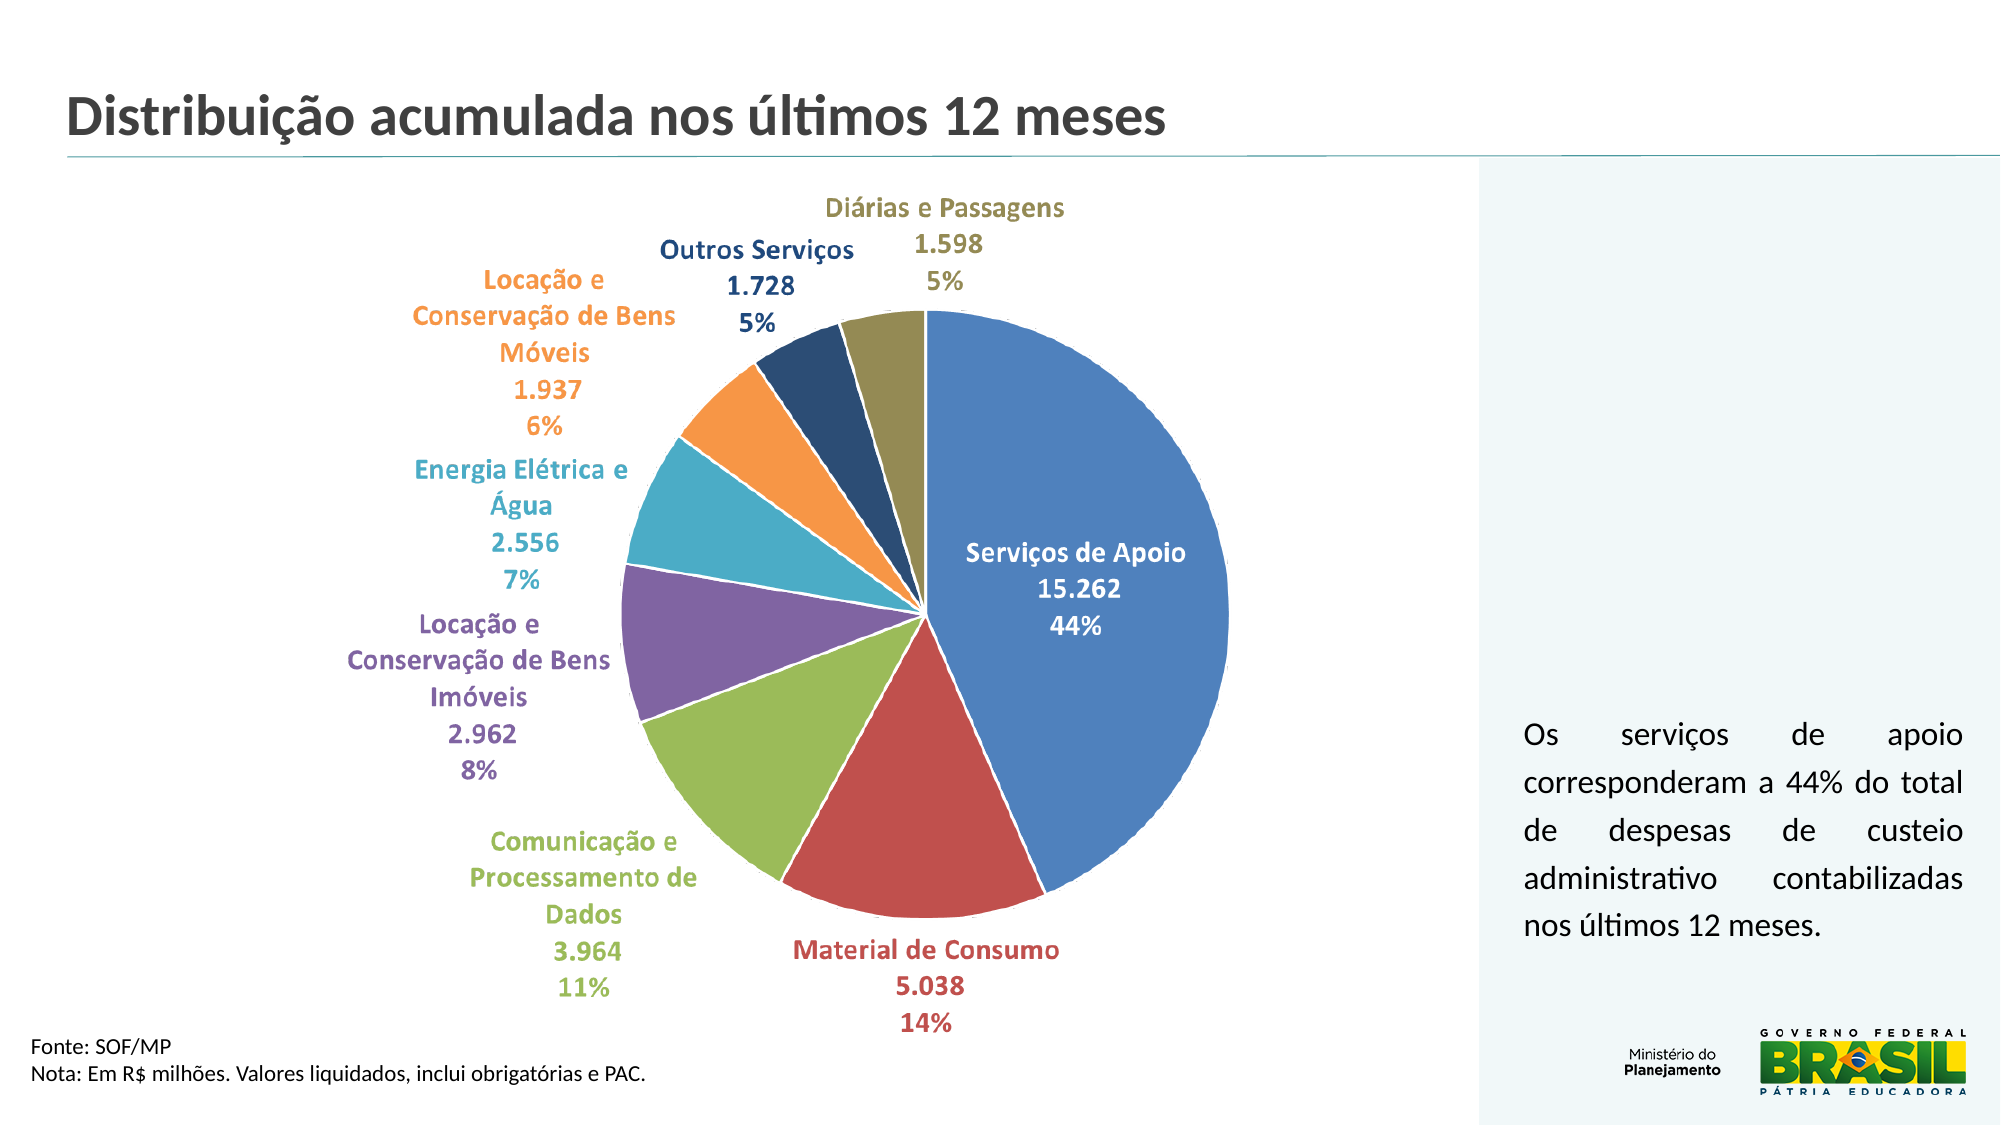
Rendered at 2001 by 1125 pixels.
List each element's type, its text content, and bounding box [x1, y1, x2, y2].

picture [249, 156, 1966, 1095]
text_box Os serviços de apoio corresponderam a 44% do total de despesas de custeio administrativo contabilizadas nos últimos 12 meses. [1508, 155, 1980, 999]
text_box Fonte: SOF/MP Nota: Em R$ milhões. Valores liquidados, inclui obrigatórias e PAC. [16, 1024, 1256, 1094]
title Distribuição acumulada nos últimos 12 meses [51, 12, 1468, 156]
